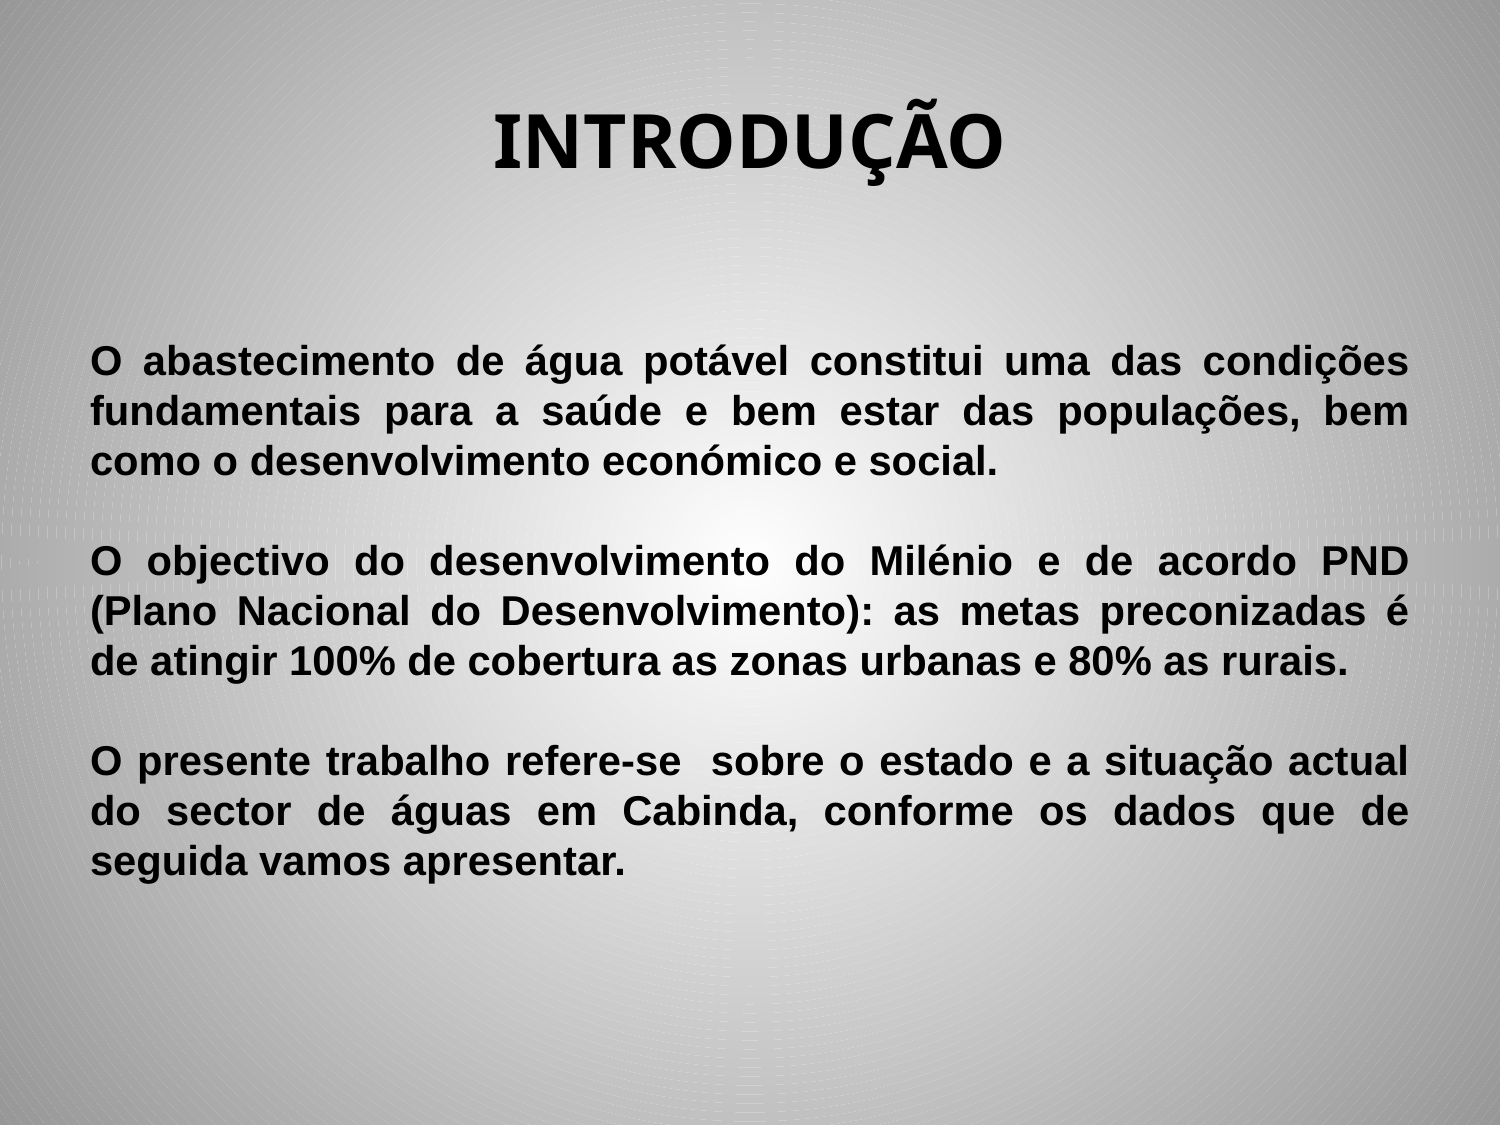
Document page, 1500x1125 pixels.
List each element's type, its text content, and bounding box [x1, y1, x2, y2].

title INTRODUÇÃO [75, 37, 1425, 241]
list O abastecimento de água potável constitui uma das condições fundamentais para a saúde e bem estar das populações, bem como o desenvolvimento económico e social. O objectivo do desenvolvimento do Milénio e de acordo PND (Plano Nacional do Desenvolvimento): as metas preconizadas é de atingir 100% de cobertura as zonas urbanas e 80% as rurais. O presente trabalho refere-se sobre o estado e a situação actual do sector de águas em Cabinda, conforme os dados que de seguida vamos apresentar. [75, 307, 1425, 961]
